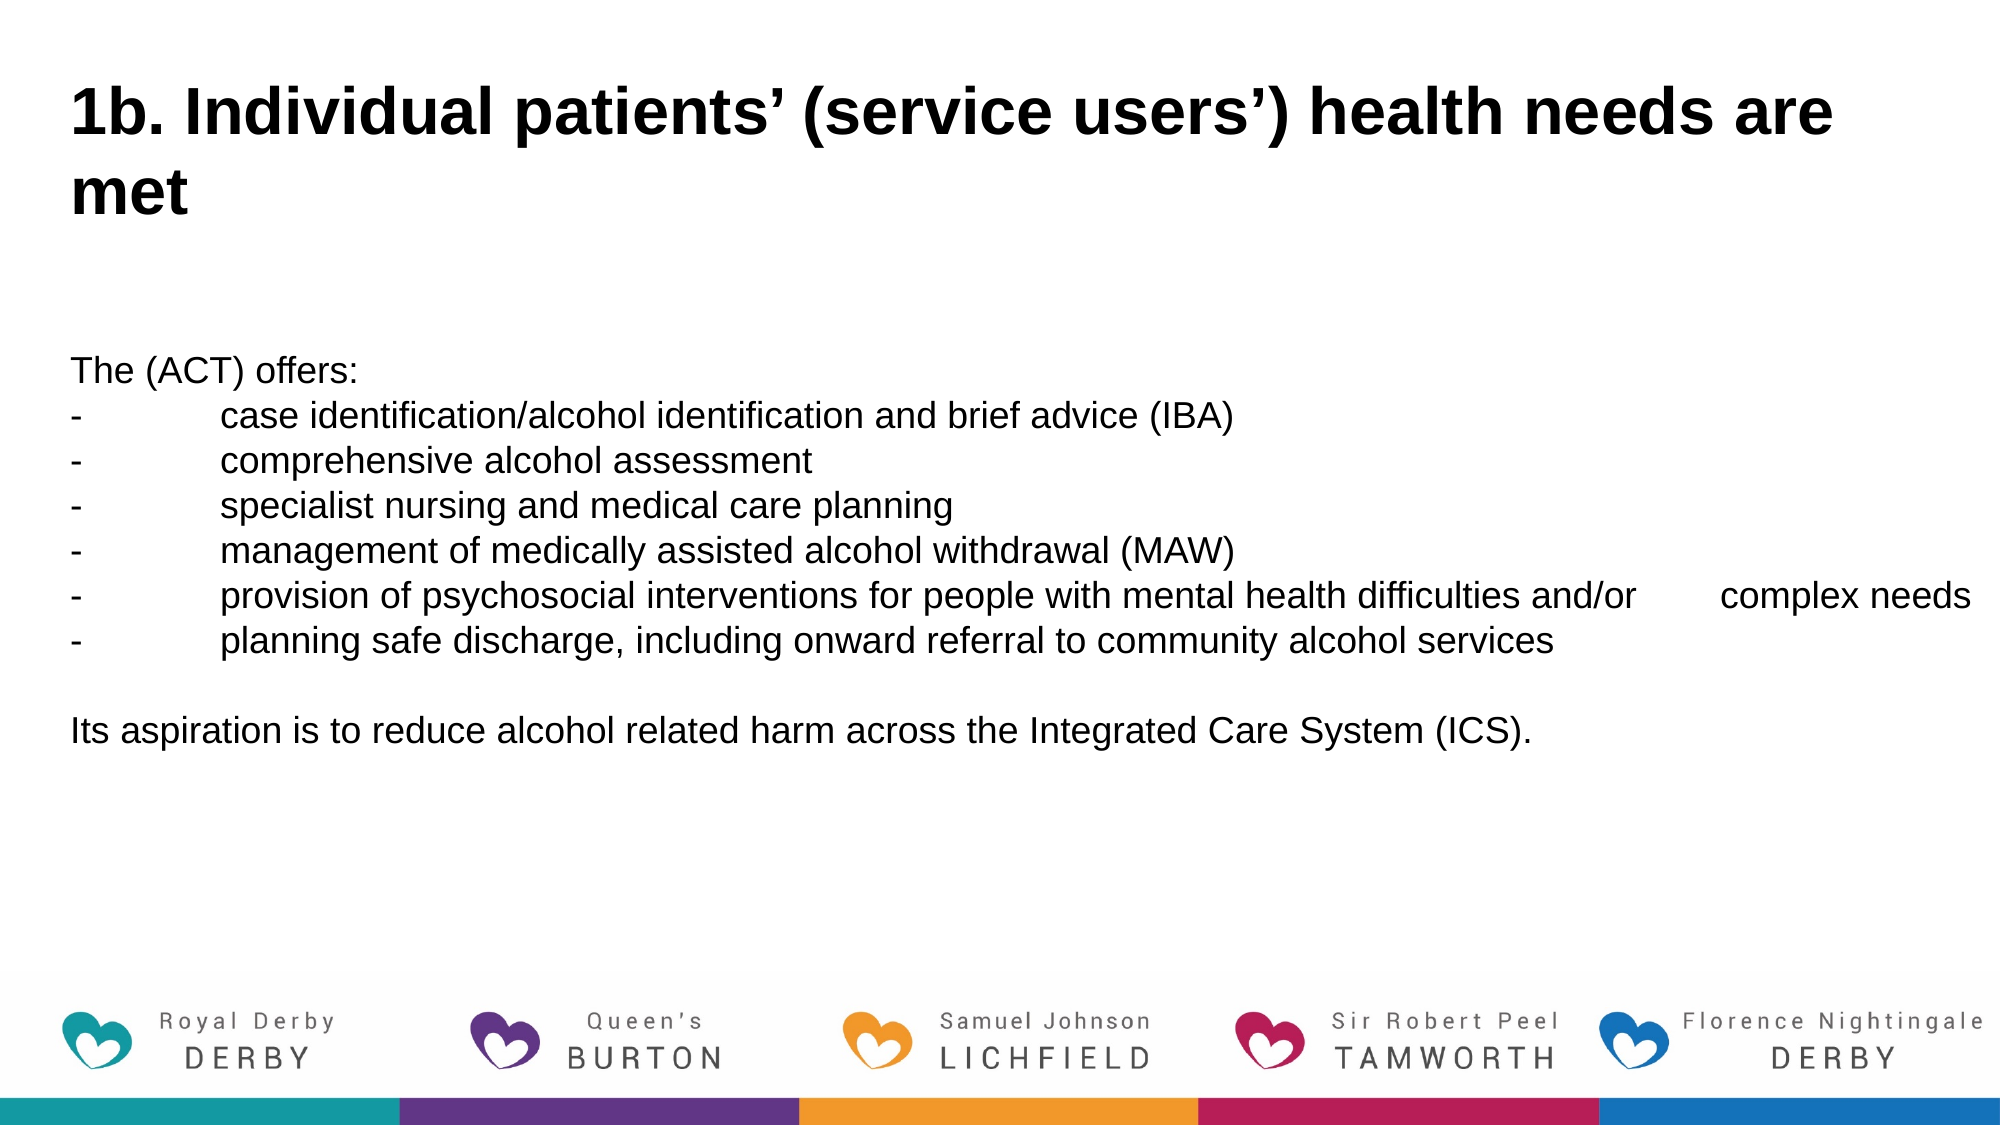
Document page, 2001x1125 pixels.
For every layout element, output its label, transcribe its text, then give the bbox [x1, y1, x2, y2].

text_box The (ACT) offers: - case identification/alcohol identification and brief advice (IBA) - comprehensive alcohol assessment - specialist nursing and medical care planning - management of medically assisted alcohol withdrawal (MAW) - provision of psychosocial interventions for people with mental health difficulties and/or complex needs - planning safe discharge, including onward referral to community alcohol services Its aspiration is to reduce alcohol related harm across the Integrated Care System (ICS). [55, 338, 2000, 804]
picture [0, 971, 2000, 1125]
text_box 1b. Individual patients’ (service users’) health needs are met [55, 60, 1945, 236]
